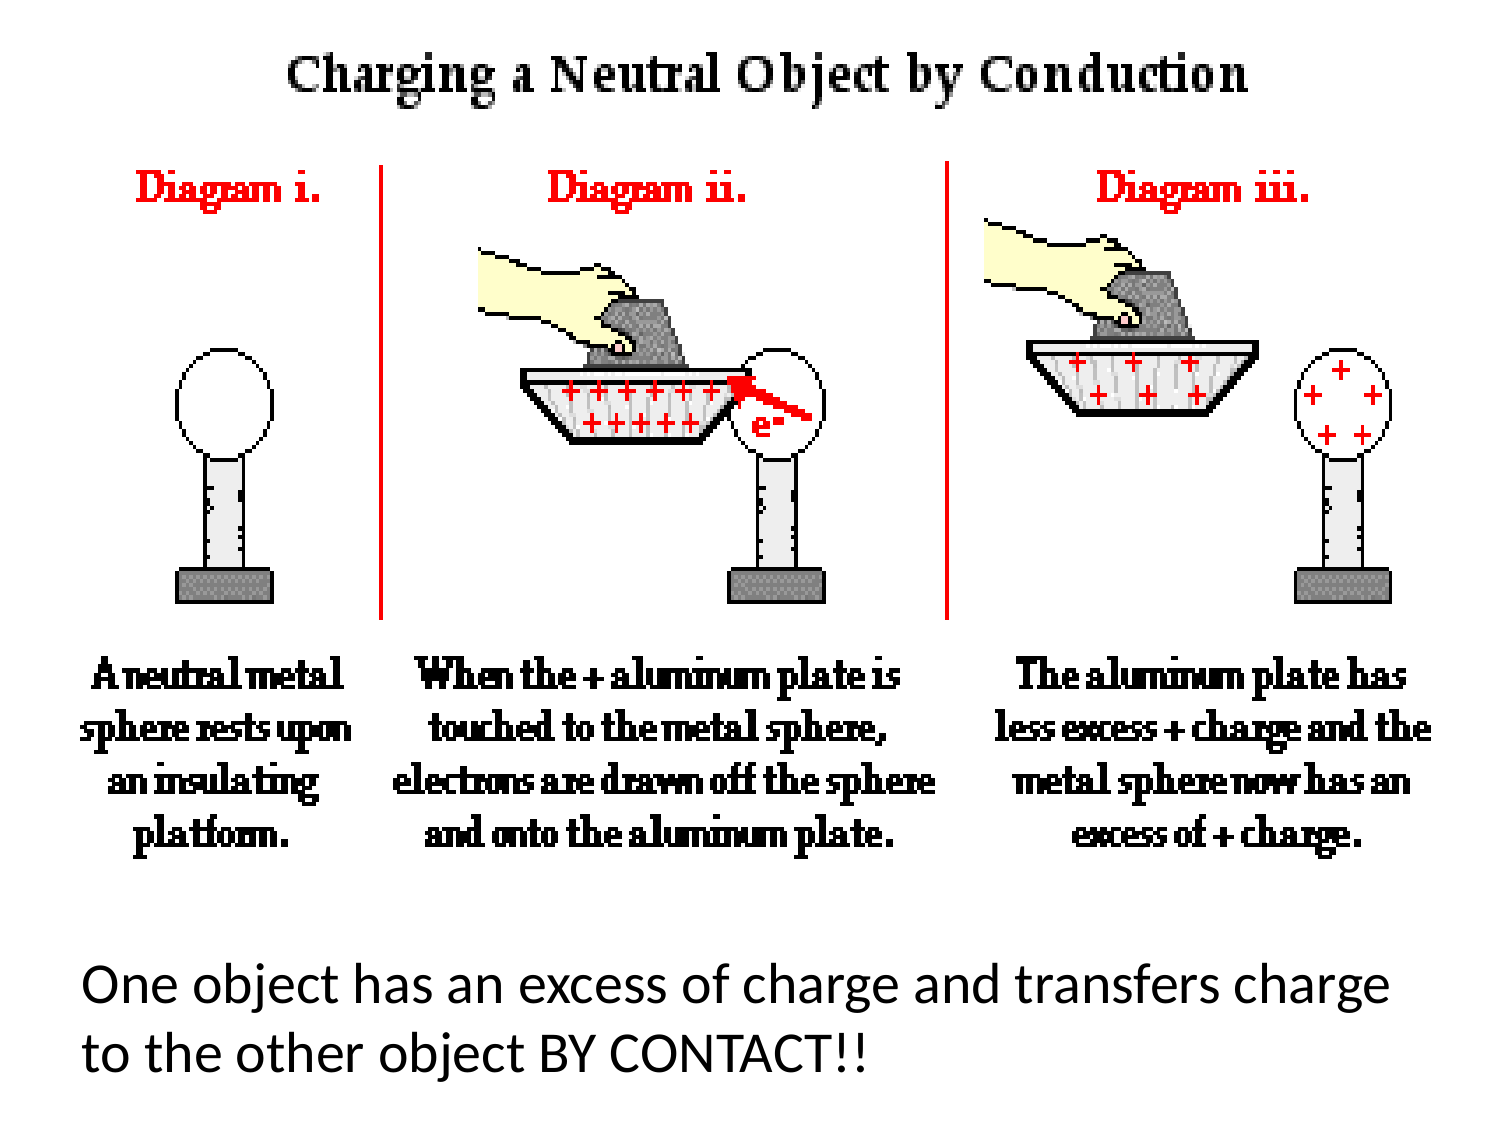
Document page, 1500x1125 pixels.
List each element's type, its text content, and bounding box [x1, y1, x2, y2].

list One object has an excess of charge and transfers charge to the other object BY CONTACT!! [66, 937, 1417, 1093]
picture [70, 24, 1442, 888]
